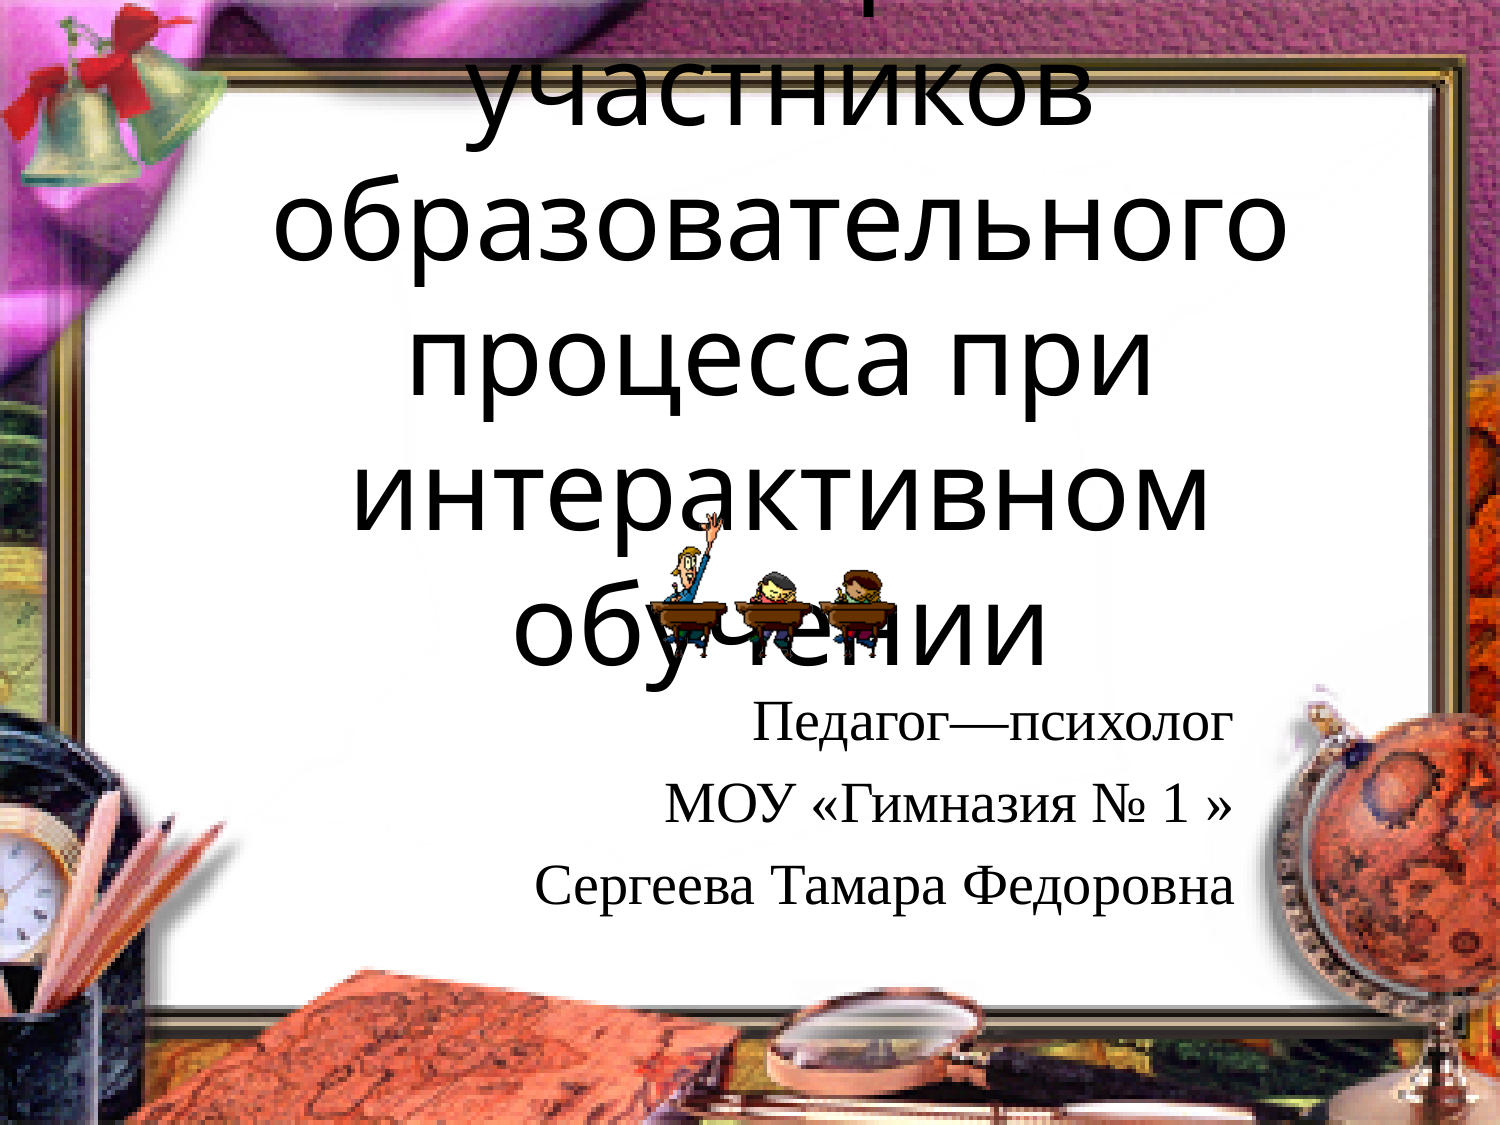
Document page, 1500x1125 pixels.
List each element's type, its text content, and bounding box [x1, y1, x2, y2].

title Новые роли участников образовательного процесса при интерактивном обучении [124, 62, 1438, 504]
subtitle Педагог—психолог МОУ «Гимназия № 1 » Сергеева Тамара Федоровна [199, 674, 1251, 963]
picture [0, 0, 1500, 1125]
